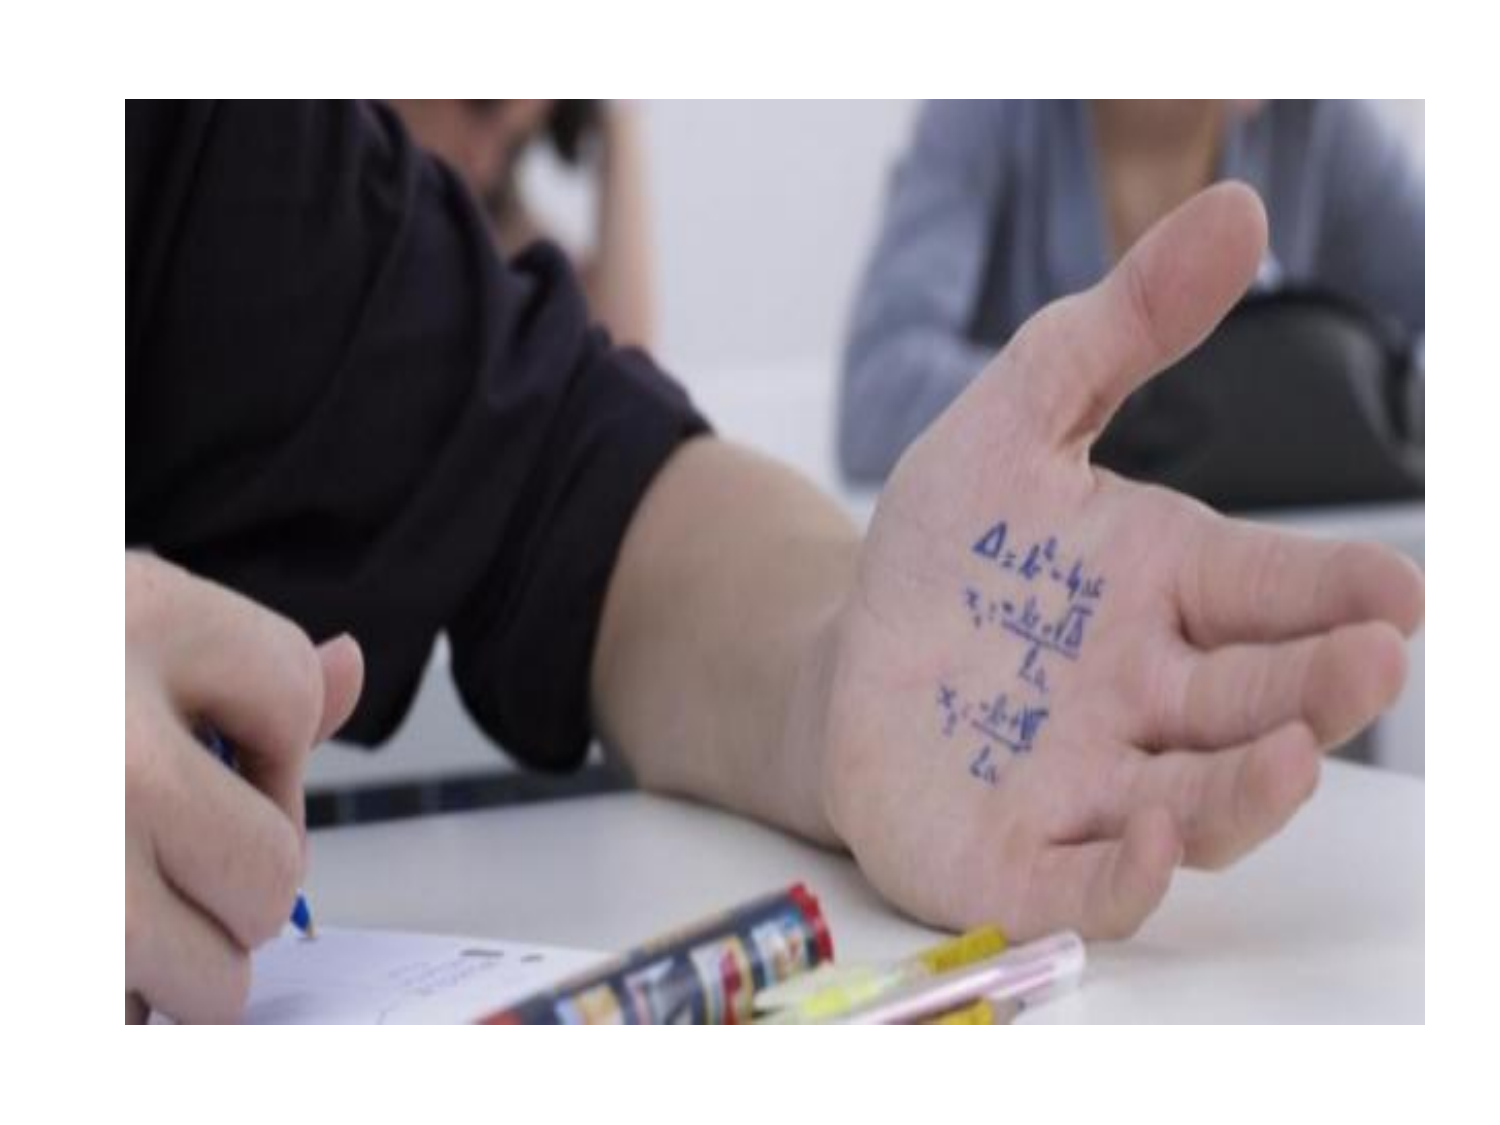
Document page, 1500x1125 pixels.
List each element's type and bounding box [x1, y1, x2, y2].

picture [124, 99, 1426, 1026]
